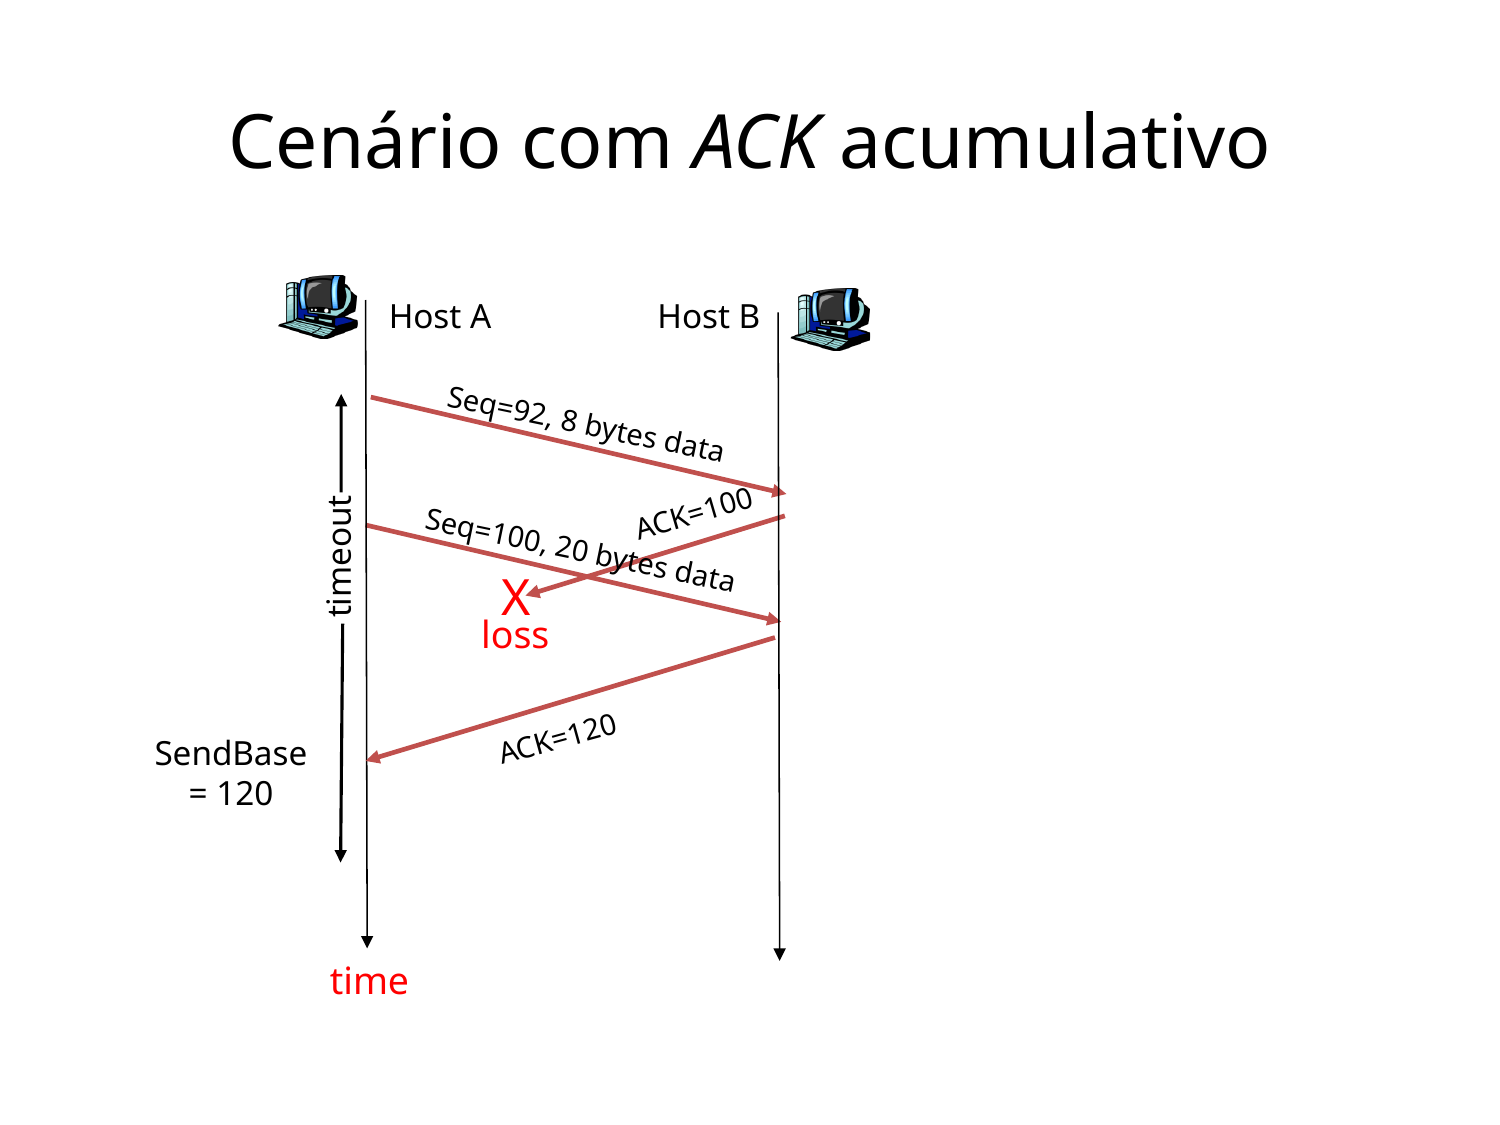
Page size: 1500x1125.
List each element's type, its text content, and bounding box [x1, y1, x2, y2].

title Cenário com ACK acumulativo [75, 45, 1425, 233]
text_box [150, 274, 871, 1011]
